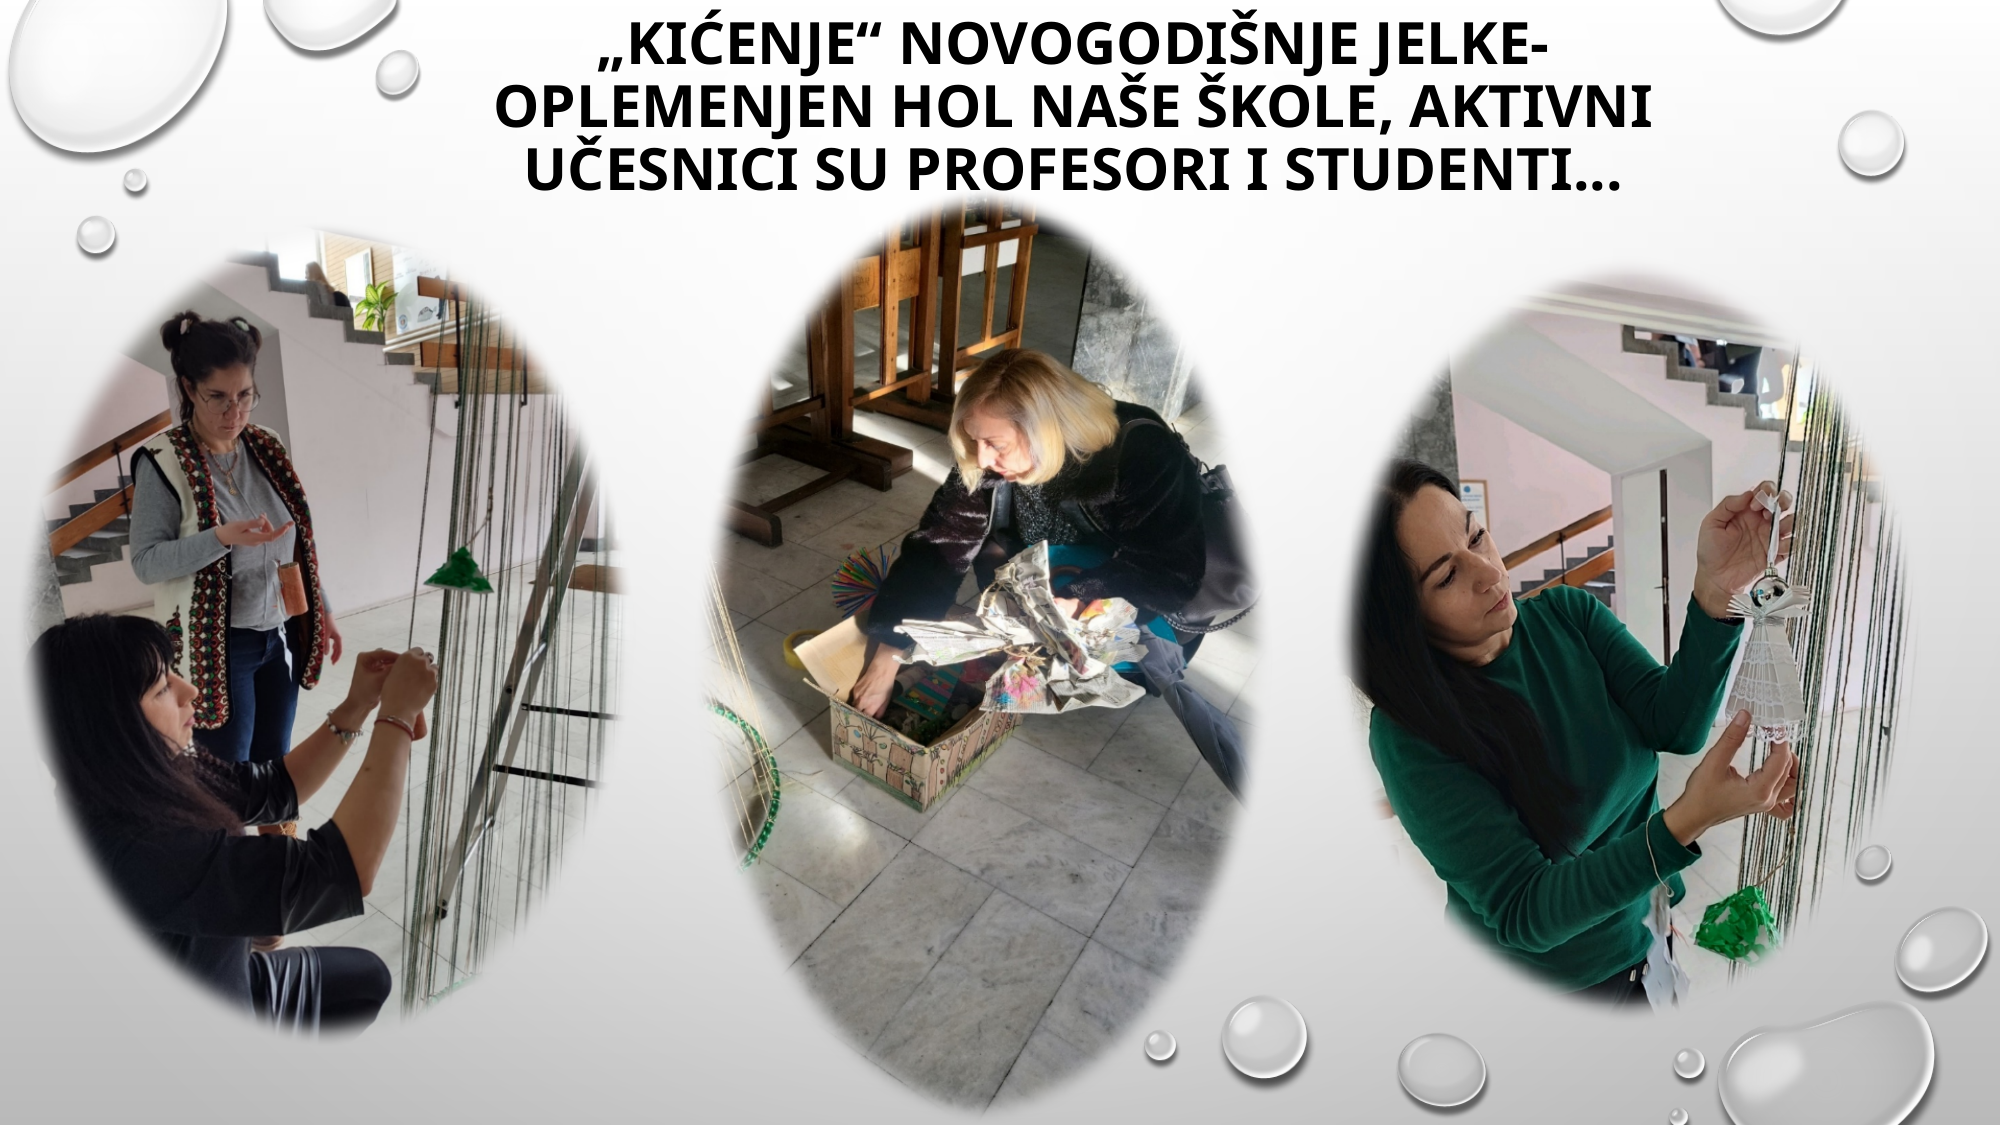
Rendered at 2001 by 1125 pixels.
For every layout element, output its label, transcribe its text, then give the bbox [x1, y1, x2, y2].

title „KIĆENJE“ NOVOGODIŠNJE JELKE-OPLEMENJEN HOL NAŠE ŠKOLE, AKTIVNI UČESNICI SU PROFESORI I STUDENTI... [391, 0, 1756, 291]
picture [0, 0, 2000, 1125]
